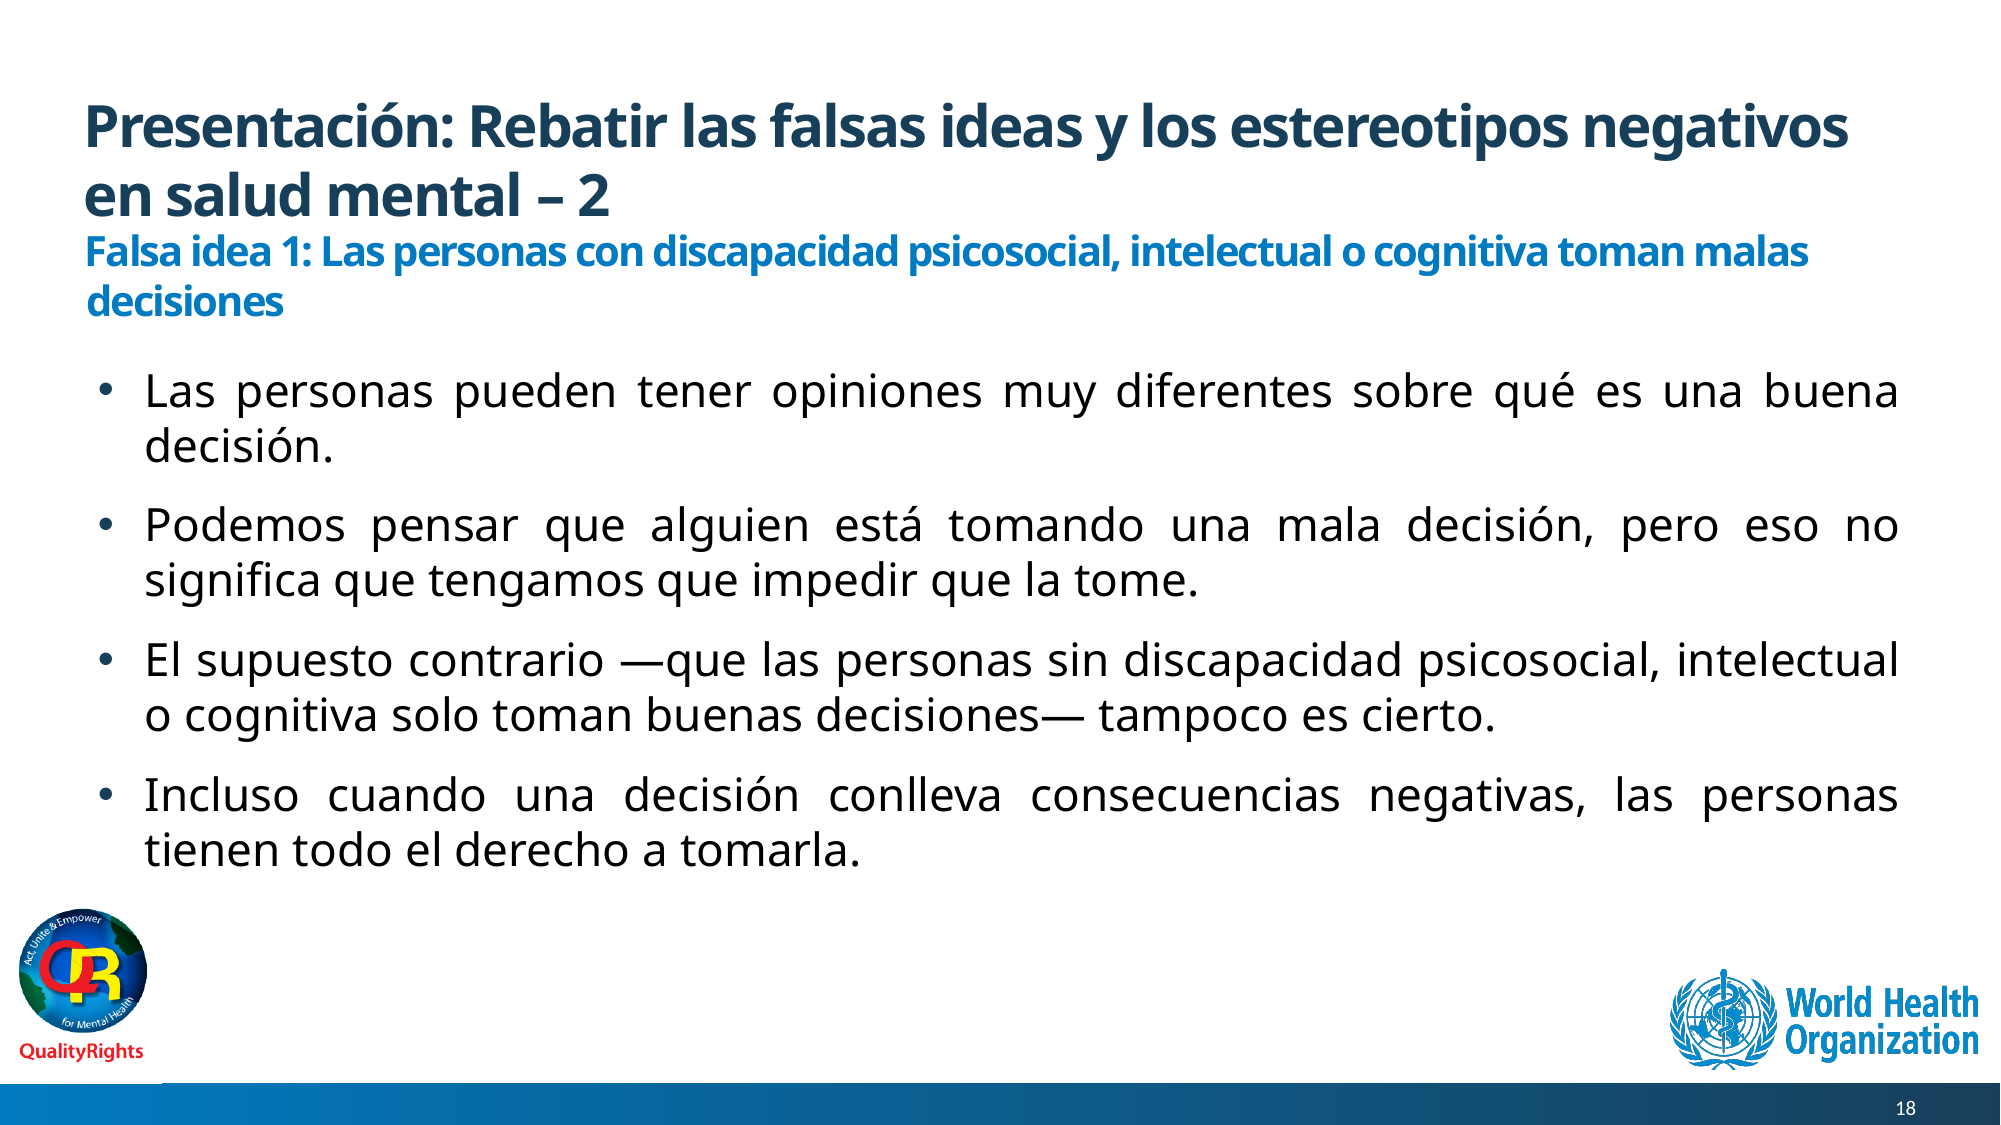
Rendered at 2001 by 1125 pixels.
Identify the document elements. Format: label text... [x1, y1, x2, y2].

picture [1670, 986, 1680, 1010]
list Falsa idea 1: Las personas con discapacidad psicosocial, intelectual o cognitiva toman malas decisiones [39, 265, 1873, 325]
picture [1738, 1019, 1744, 1030]
picture [1683, 986, 1698, 1047]
picture [1725, 1042, 1747, 1054]
picture [1732, 969, 1978, 1070]
picture [0, 891, 162, 1084]
picture [1750, 986, 1762, 1003]
picture [1711, 995, 1721, 1004]
picture [1860, 1000, 1865, 1012]
picture [1958, 1000, 1962, 1012]
picture [1716, 1064, 1731, 1070]
picture [1744, 1003, 1751, 1016]
picture [1670, 1030, 1715, 1070]
picture [1706, 1038, 1722, 1046]
picture [1747, 992, 1758, 1016]
picture [1747, 1019, 1758, 1041]
picture [1704, 1004, 1712, 1015]
list Las personas pueden tener opiniones muy diferentes sobre qué es una buena decisión. Podemos pensar que alguien está tomando una mala decisión, pero eso no significa que tengamos que impedir que la tome. El supuesto contrario —que las personas sin discapacidad psicosocial, intelectual o cognitiva solo toman buenas decisiones— tampoco es cierto. Incluso cuando una decisión conlleva consecuencias negativas, las personas tienen todo el derecho a tomarla. [83, 353, 1917, 986]
picture [1698, 1047, 1750, 1060]
picture [1758, 1004, 1765, 1035]
picture [1689, 993, 1706, 1016]
picture [1701, 1042, 1722, 1054]
picture [1701, 986, 1711, 992]
picture [1742, 1019, 1751, 1034]
picture [1711, 1031, 1722, 1038]
title Presentación: Rebatir las falsas ideas y los estereotipos negativos en salud mental – 2 [69, 83, 1941, 160]
picture [1692, 1031, 1700, 1042]
picture [1704, 1019, 1711, 1031]
